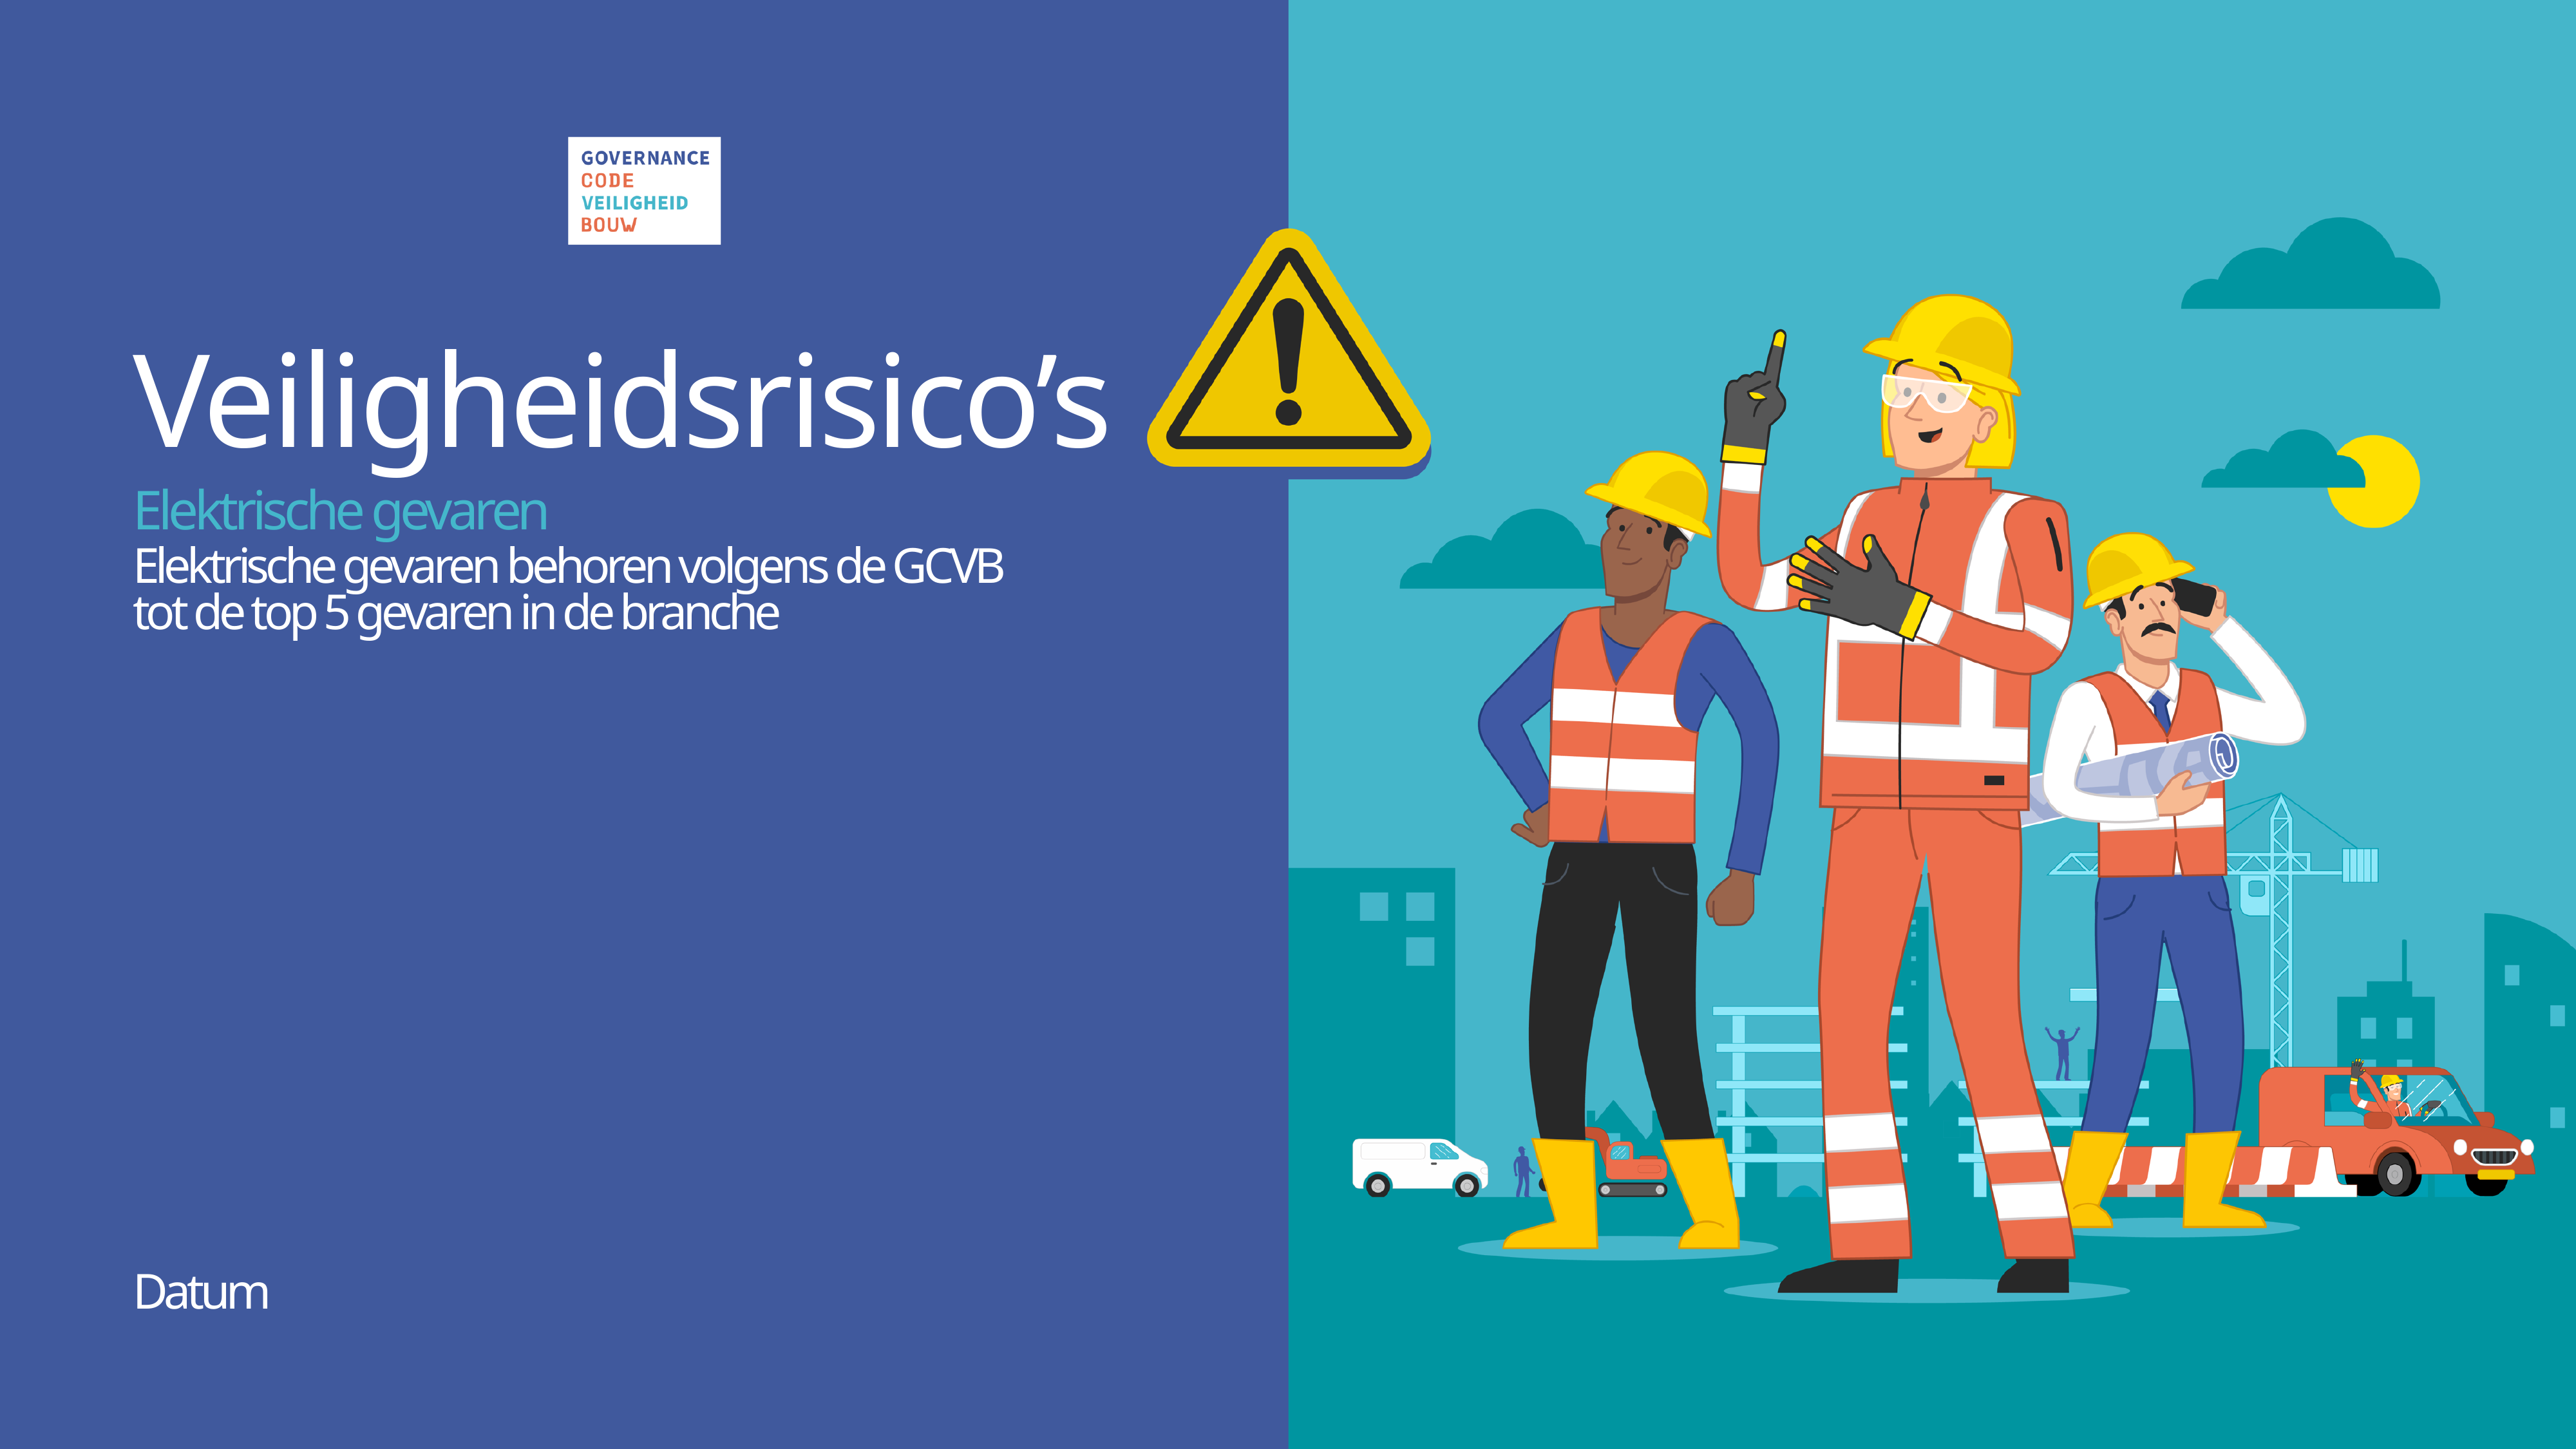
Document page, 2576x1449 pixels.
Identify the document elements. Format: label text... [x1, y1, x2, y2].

picture [0, 0, 2576, 1449]
text_box Veiligheidsrisico’s [127, 343, 1180, 482]
text_box Elektrische gevaren behoren volgens de GCVB tot de top 5 gevaren in de branche [127, 540, 1216, 656]
text_box Elektrische gevaren [127, 482, 1216, 540]
text_box Datum [127, 1266, 2085, 1381]
